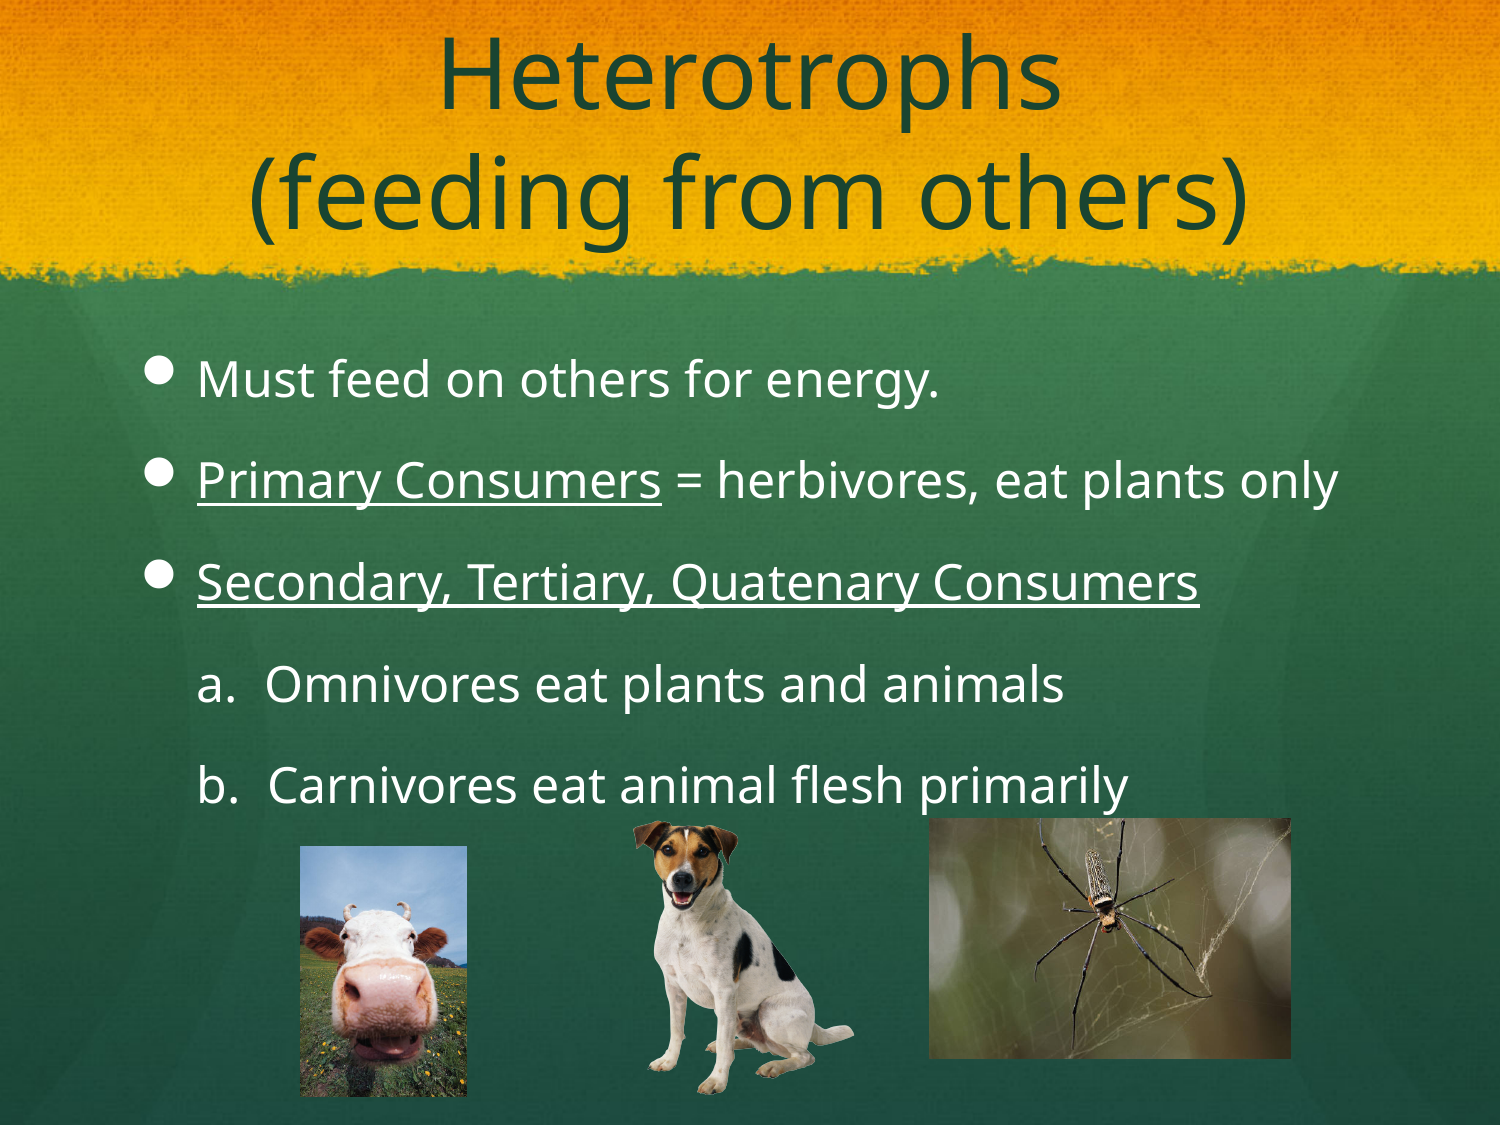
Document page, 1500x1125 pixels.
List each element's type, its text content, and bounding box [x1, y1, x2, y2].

picture [0, 0, 1500, 1125]
list Must feed on others for energy. Primary Consumers = herbivores, eat plants only Secondary, Tertiary, Quatenary Consumers a. Omnivores eat plants and animals b. Carnivores eat animal flesh primarily [125, 339, 1375, 1026]
title Heterotrophs (feeding from others) [125, 13, 1375, 246]
